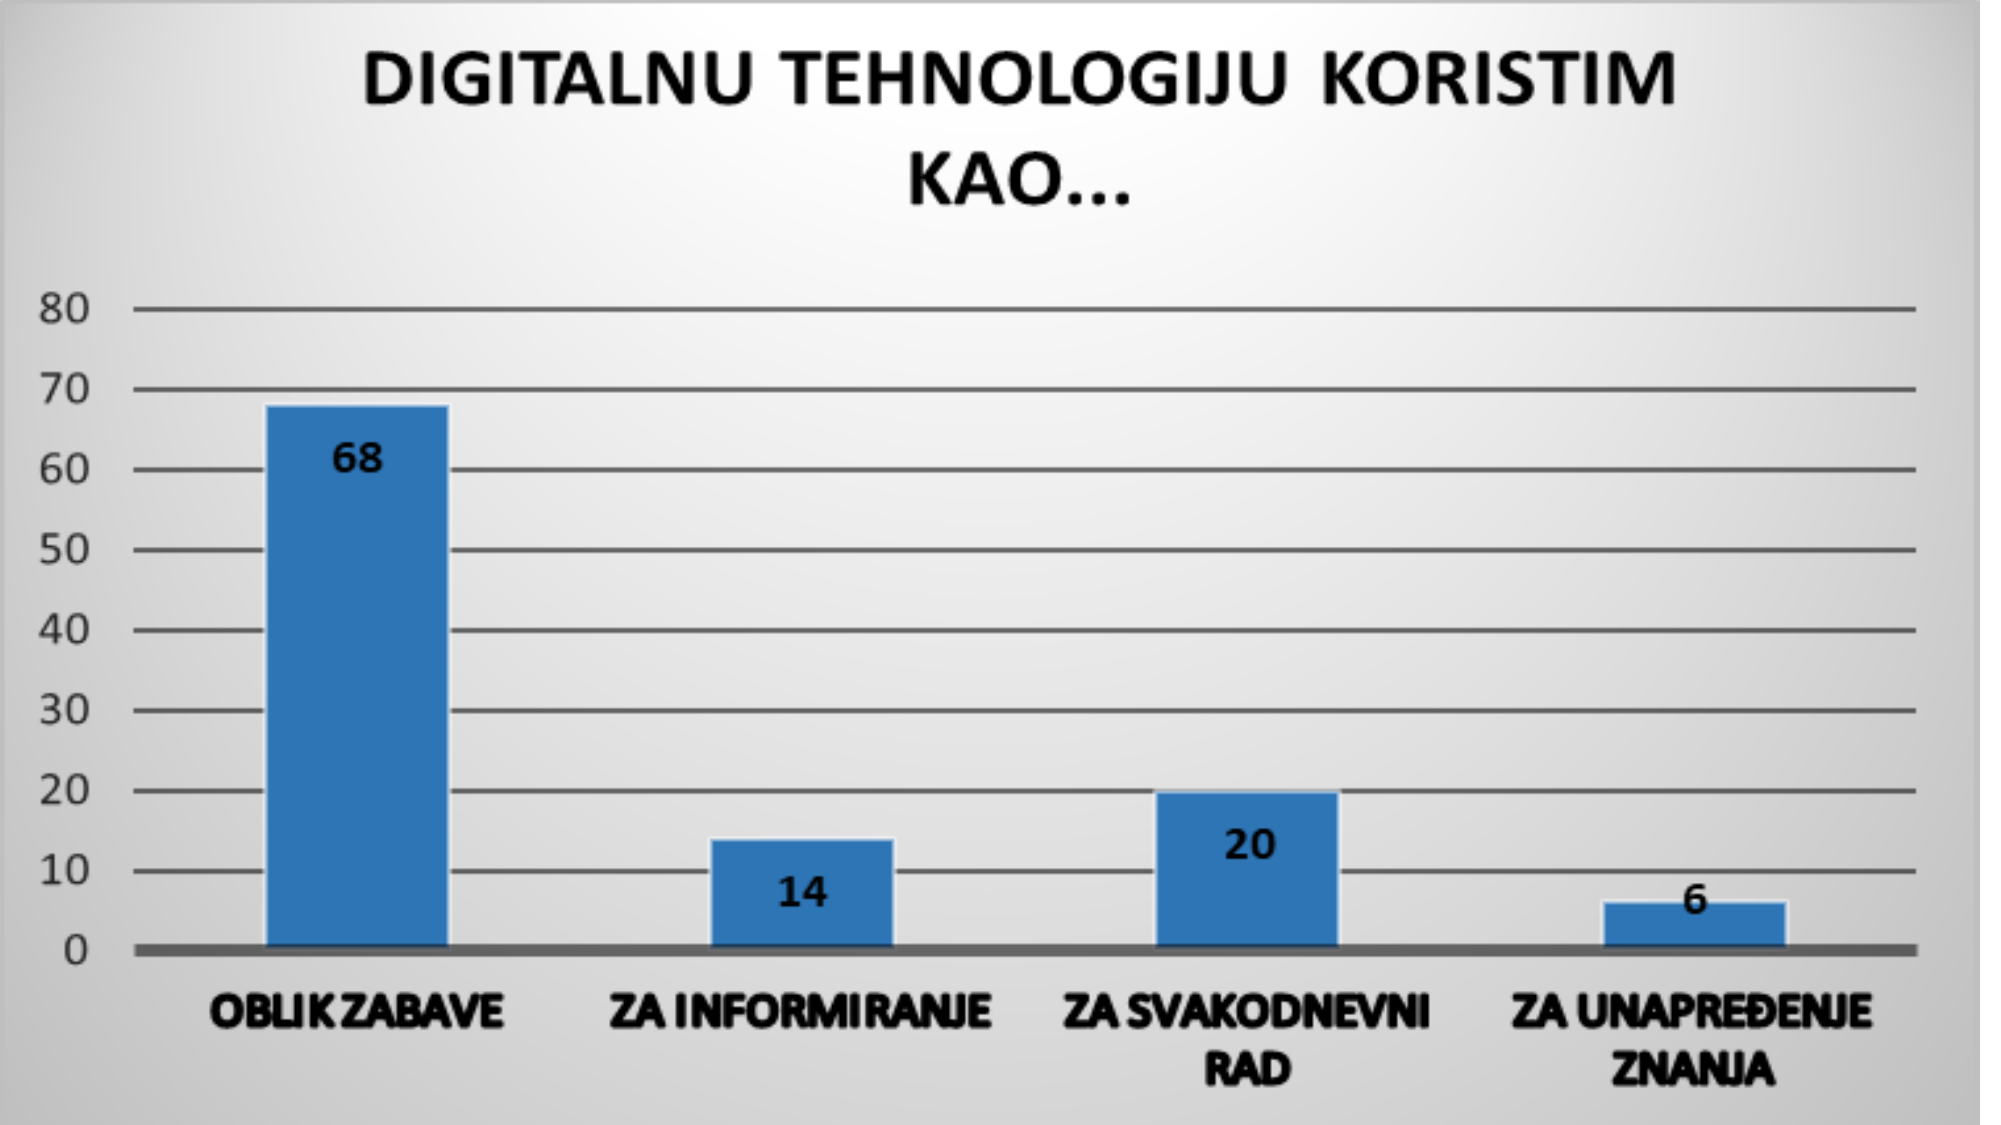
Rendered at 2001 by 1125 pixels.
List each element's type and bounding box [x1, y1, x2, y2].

list [0, 0, 1980, 1125]
